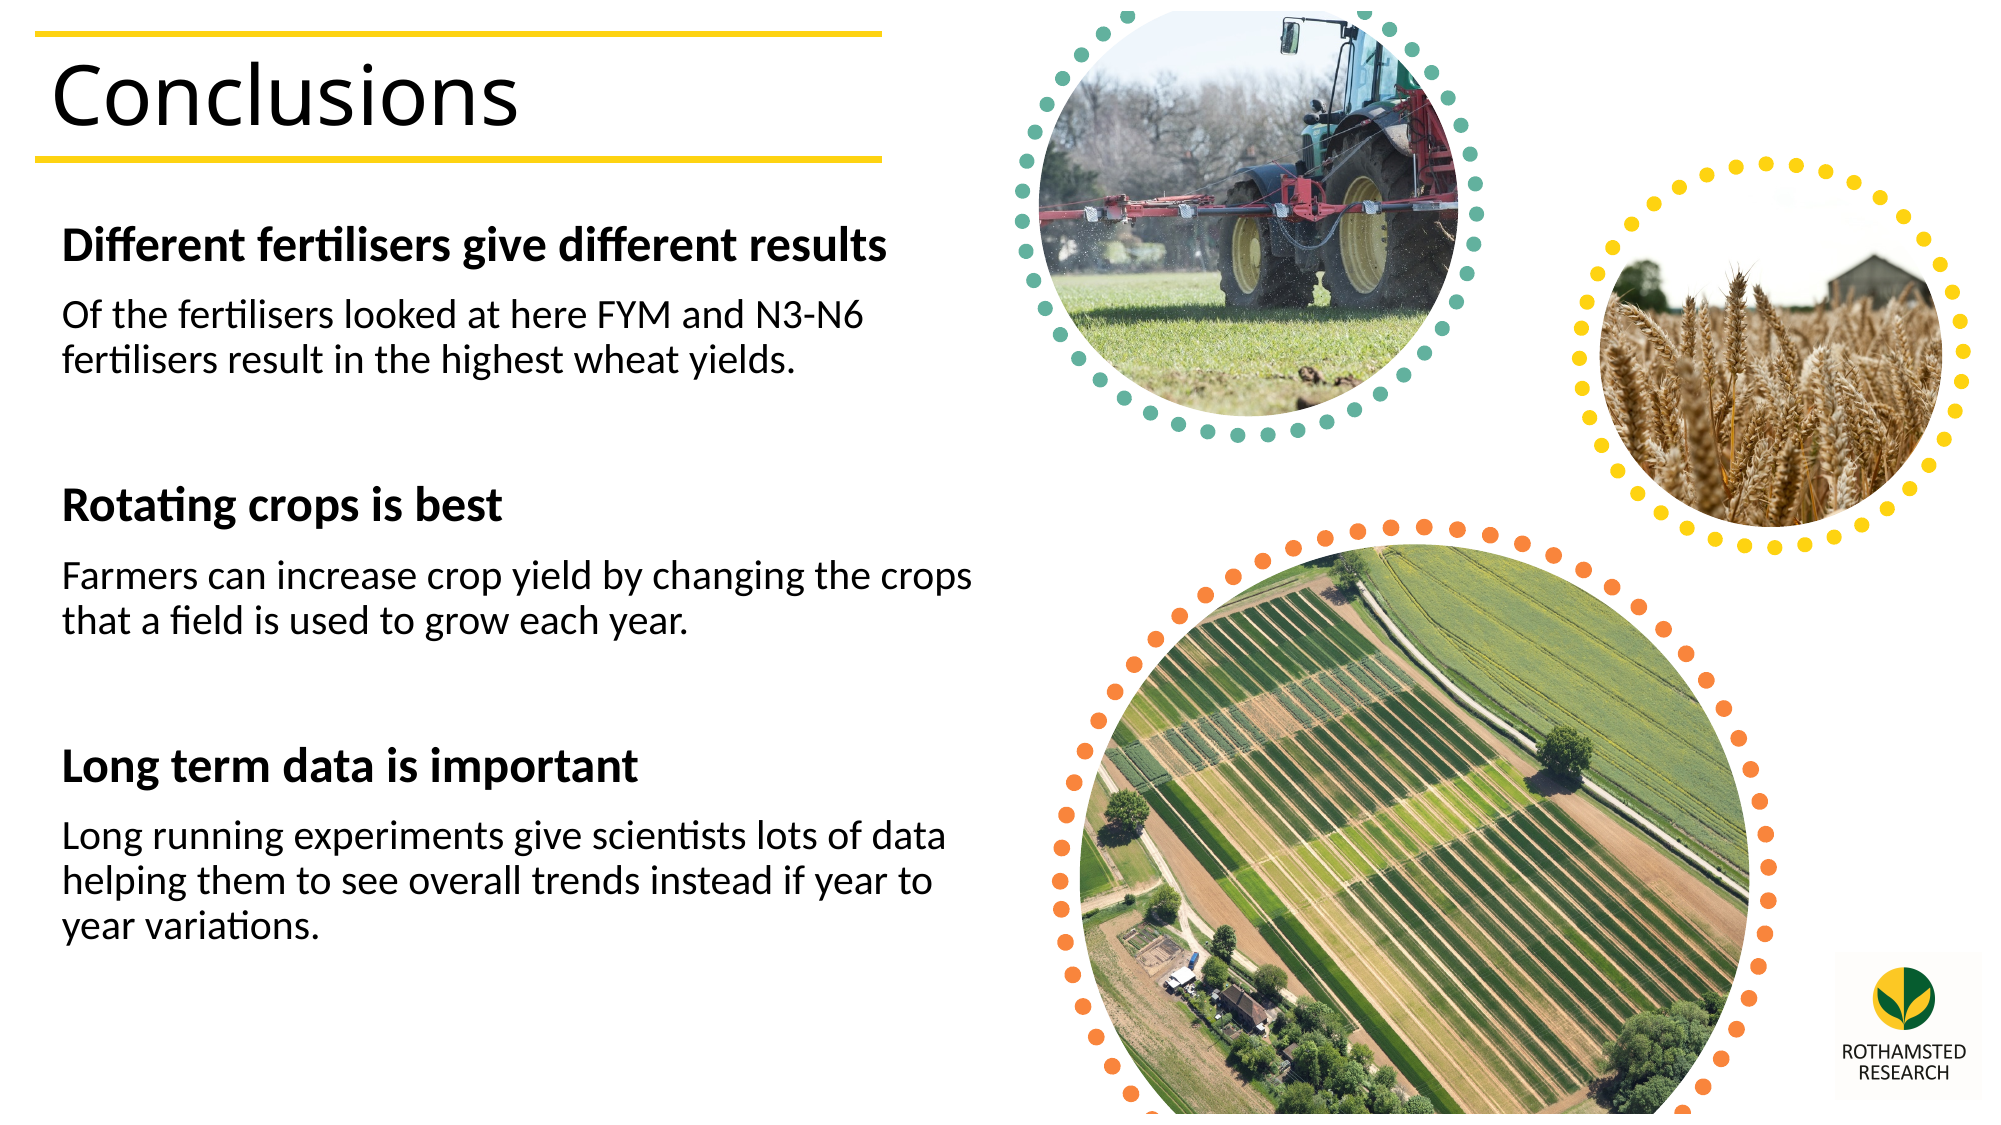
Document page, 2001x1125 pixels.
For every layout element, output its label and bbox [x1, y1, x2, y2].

text_box [2, 0, 2000, 1125]
picture [1038, 0, 1459, 417]
picture [1599, 184, 1943, 527]
picture [1079, 544, 1750, 1125]
picture [1835, 952, 1982, 1100]
